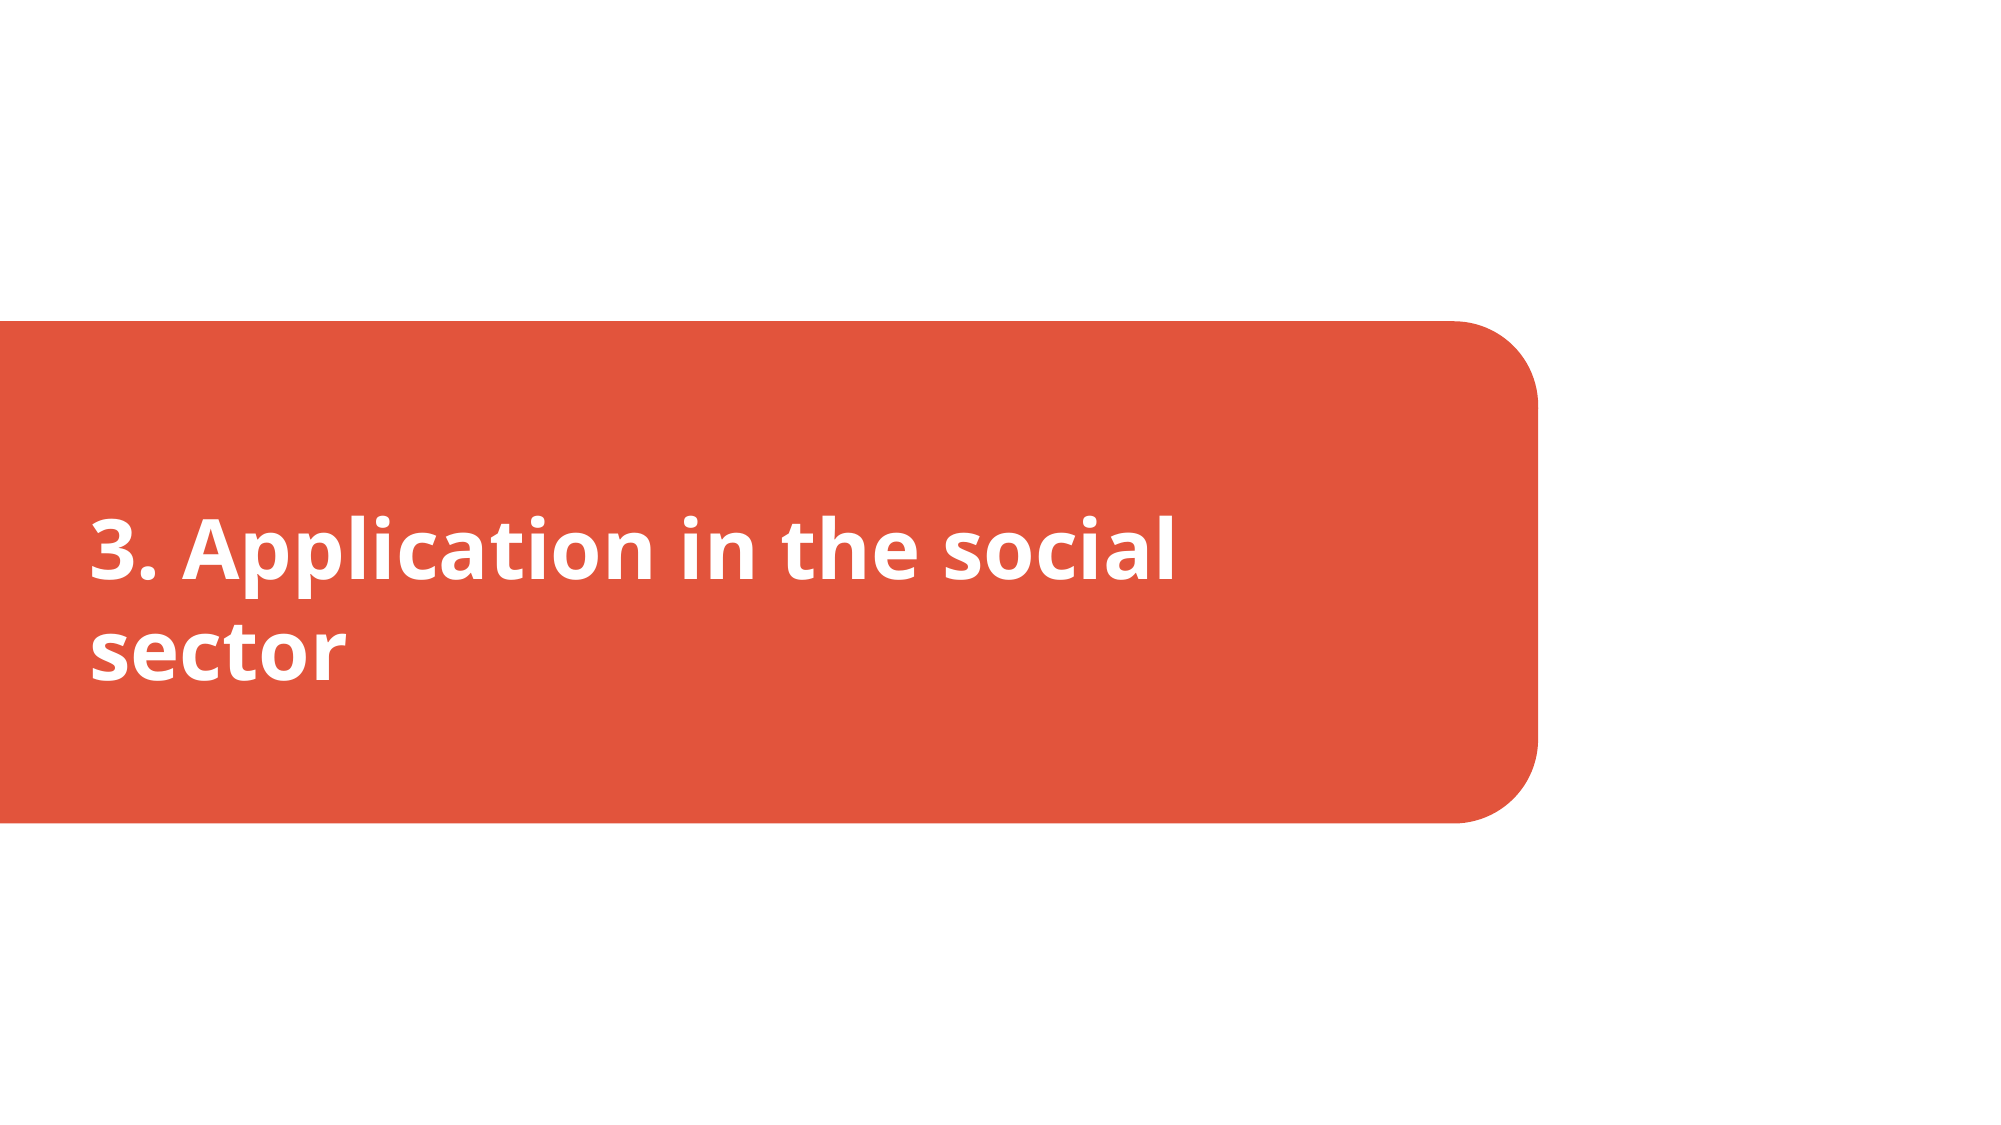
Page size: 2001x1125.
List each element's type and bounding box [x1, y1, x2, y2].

text_box [0, 322, 1538, 823]
